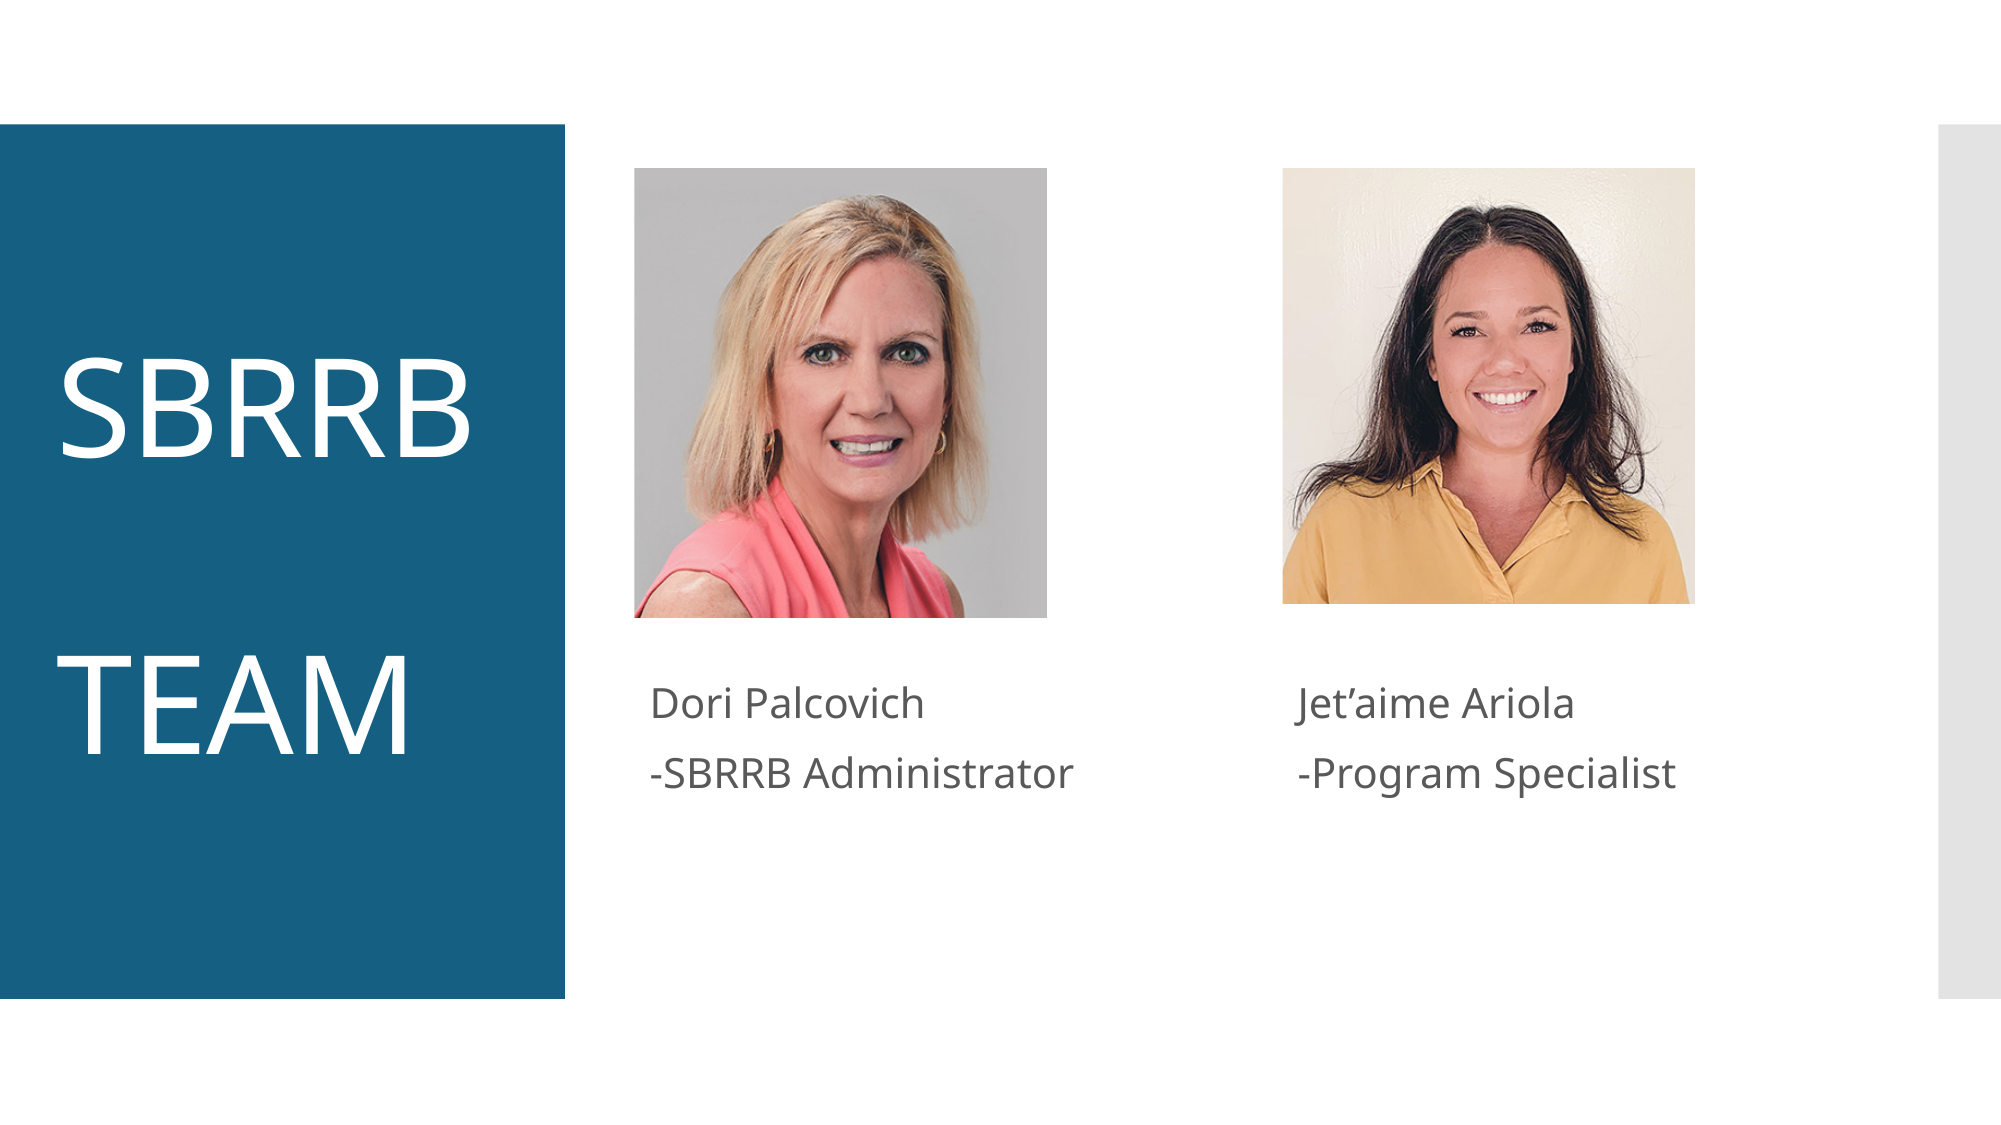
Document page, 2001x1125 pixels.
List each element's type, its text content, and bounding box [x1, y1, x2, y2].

picture [634, 167, 1048, 618]
list Dori Palcovich -SBRRB Administrator [634, 142, 1205, 983]
list Jet’aime Ariola -Program Specialist [1282, 142, 1853, 983]
picture [1282, 167, 1696, 604]
title SBRRB TEAM [41, 184, 525, 940]
